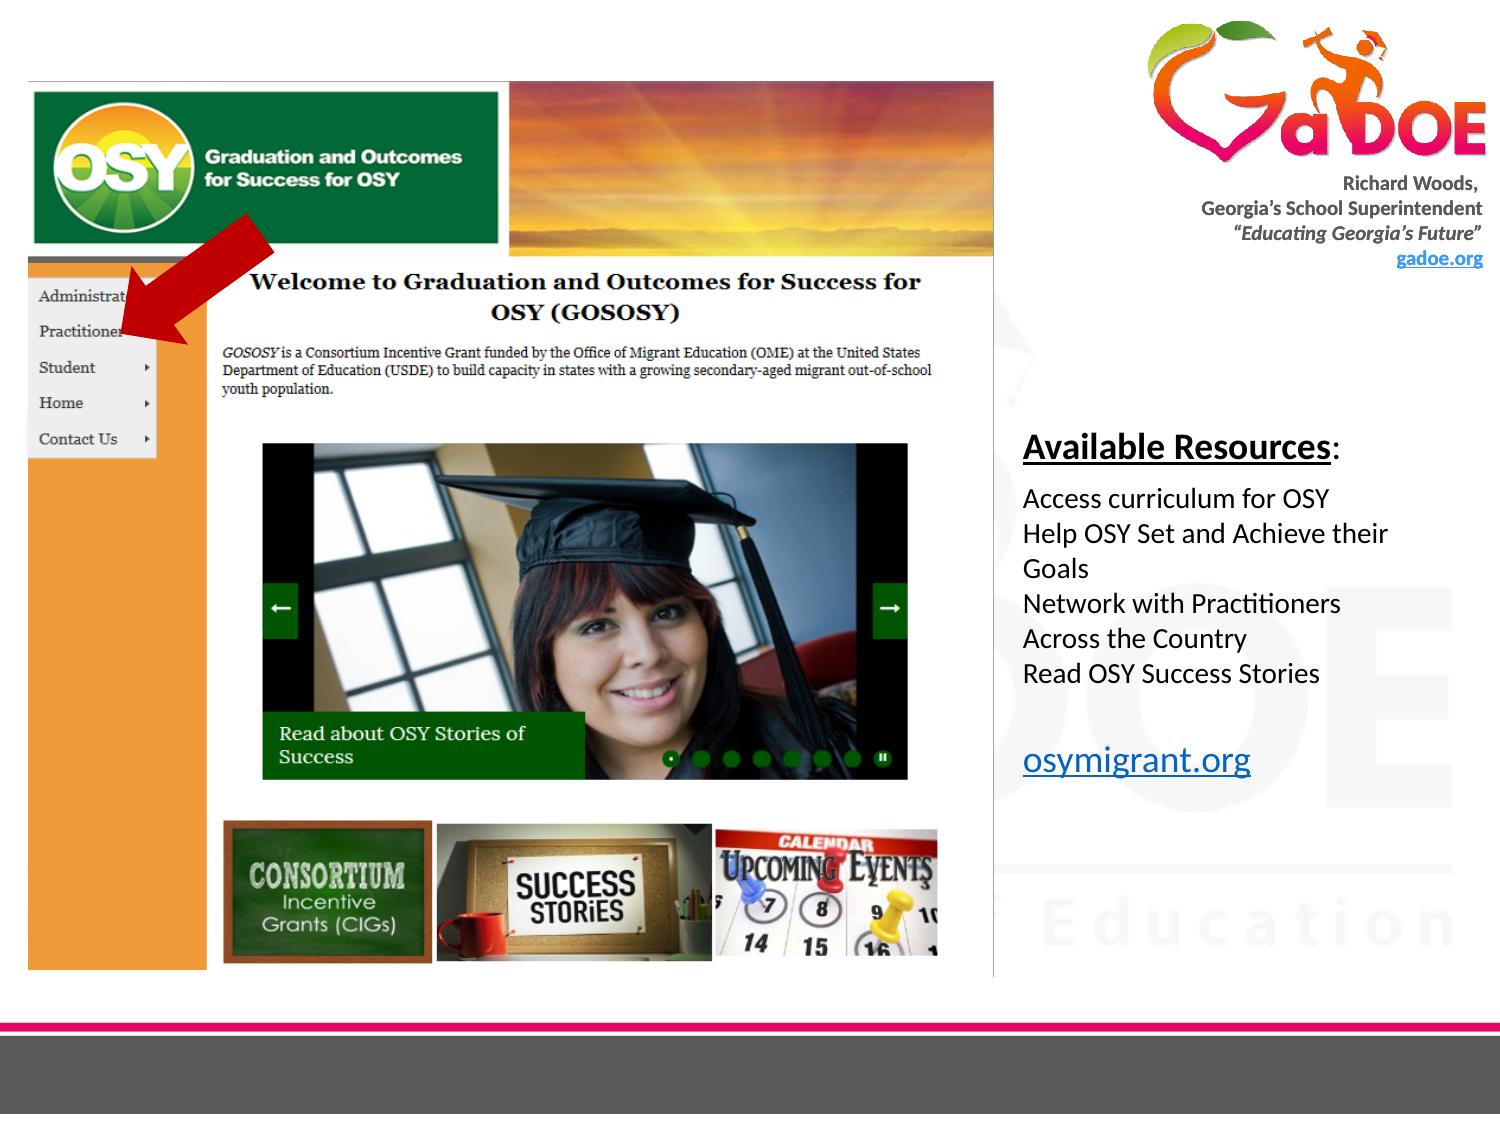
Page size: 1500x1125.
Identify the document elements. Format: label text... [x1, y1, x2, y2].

picture [1135, 8, 1499, 164]
picture [19, 81, 1473, 980]
text_box Available Resources: Access curriculum for OSY Help OSY Set and Achieve their Goals Network with Practitioners Across the Country Read OSY Success Stories osymigrant.org [1008, 414, 1433, 787]
